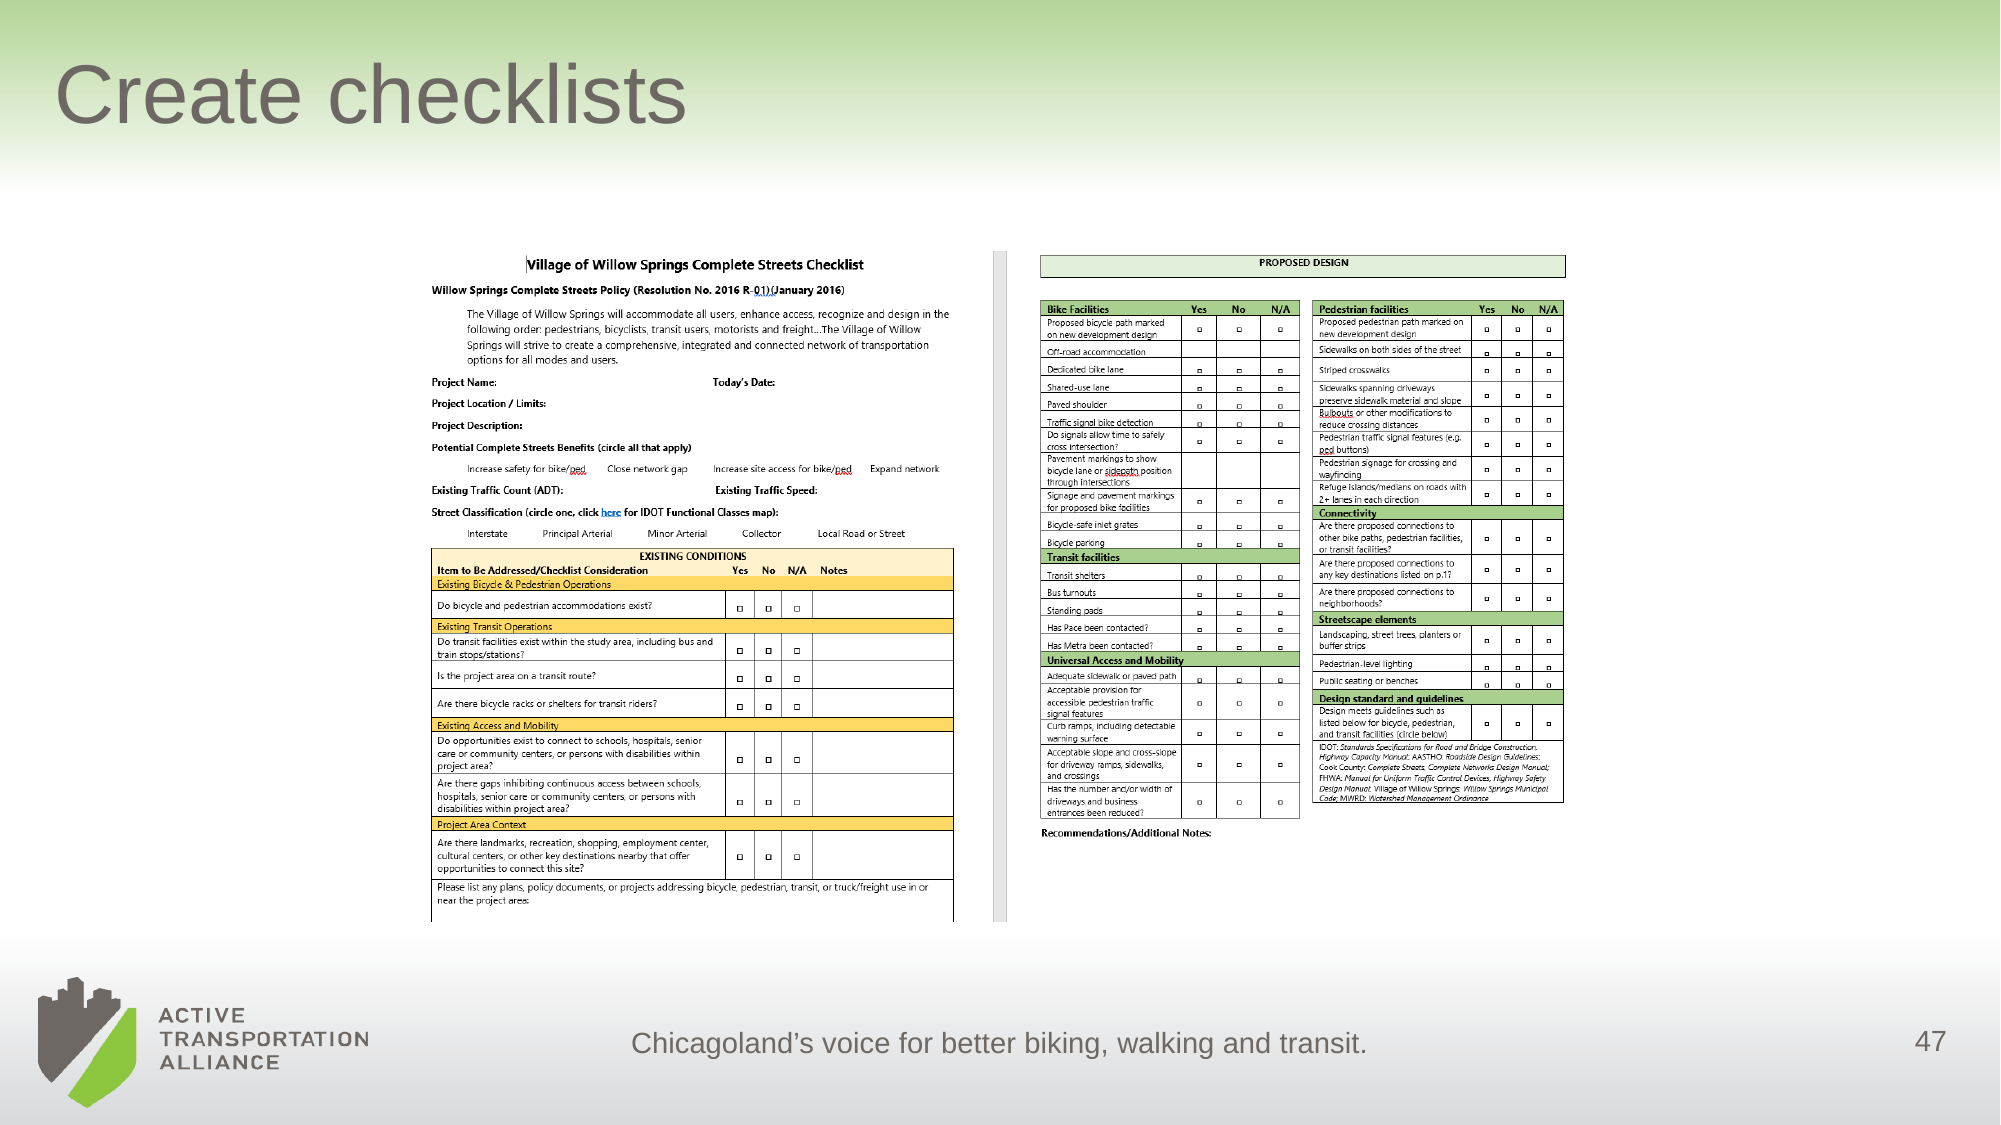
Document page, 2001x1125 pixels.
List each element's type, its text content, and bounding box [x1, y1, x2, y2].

picture [0, 0, 2001, 1125]
title Create checklists [39, 15, 1963, 177]
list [424, 251, 1576, 922]
